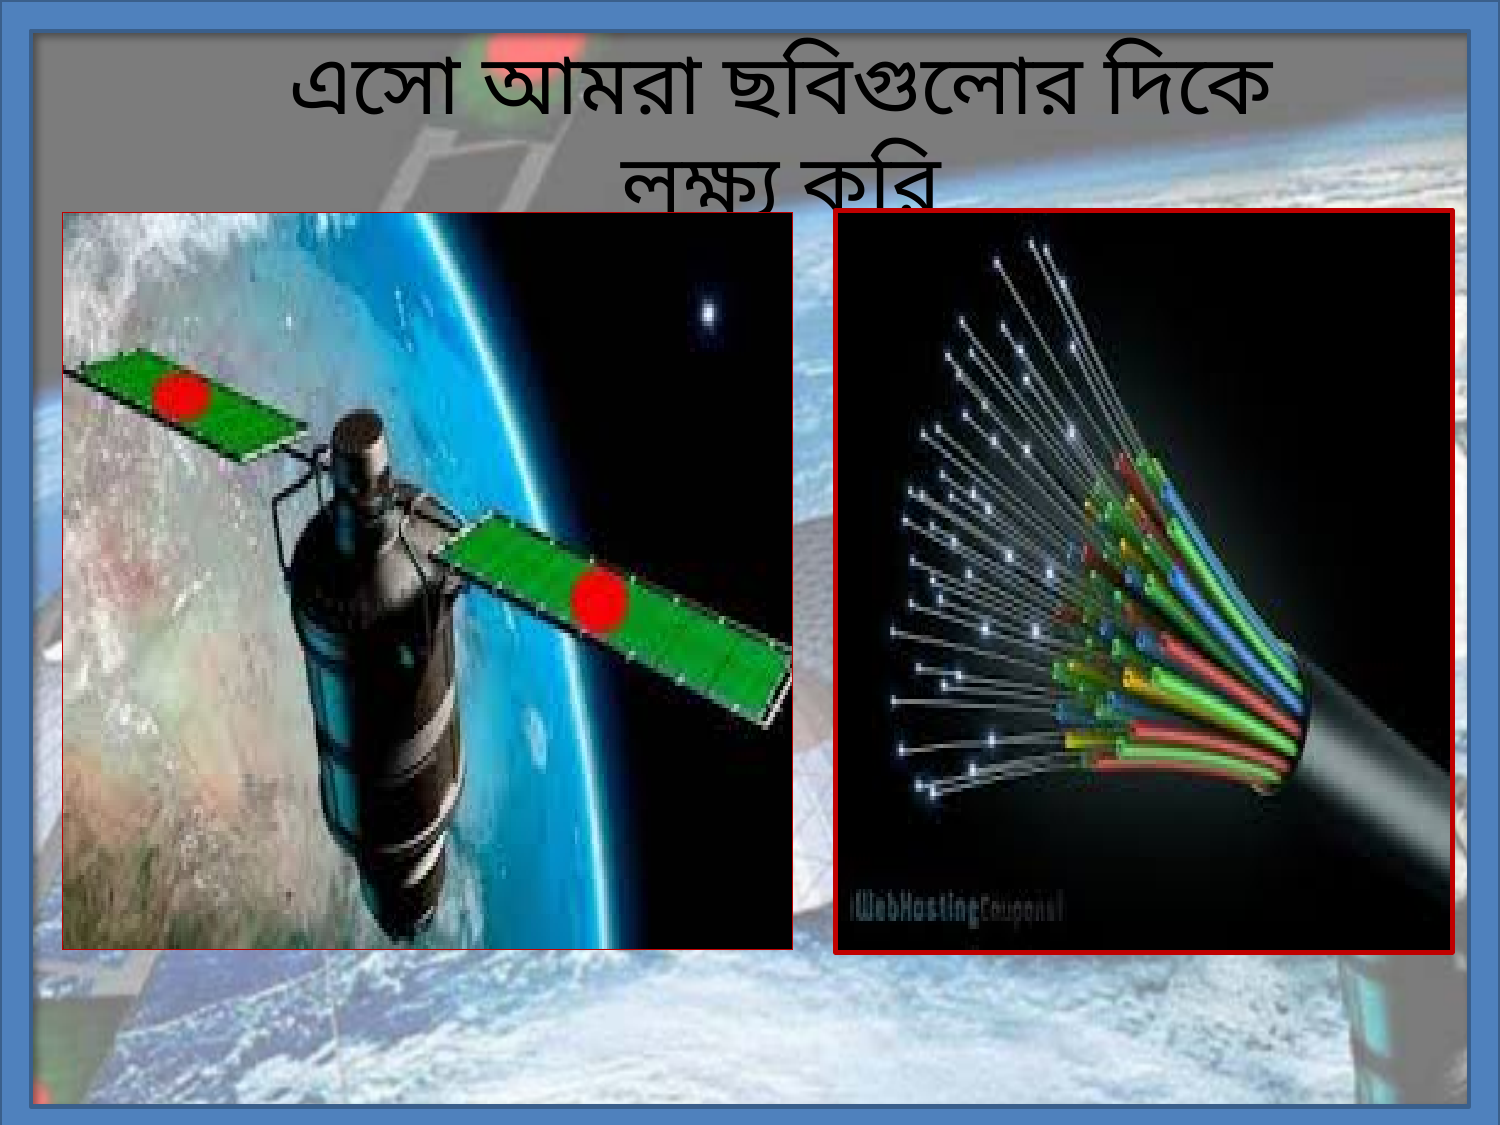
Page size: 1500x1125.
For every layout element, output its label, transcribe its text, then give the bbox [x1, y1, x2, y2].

text_box [0, 0, 1500, 1125]
title এসো আমরা ছবিগুলোর দিকে লক্ষ্য করি [212, 75, 1350, 188]
picture [33, 33, 1467, 1104]
